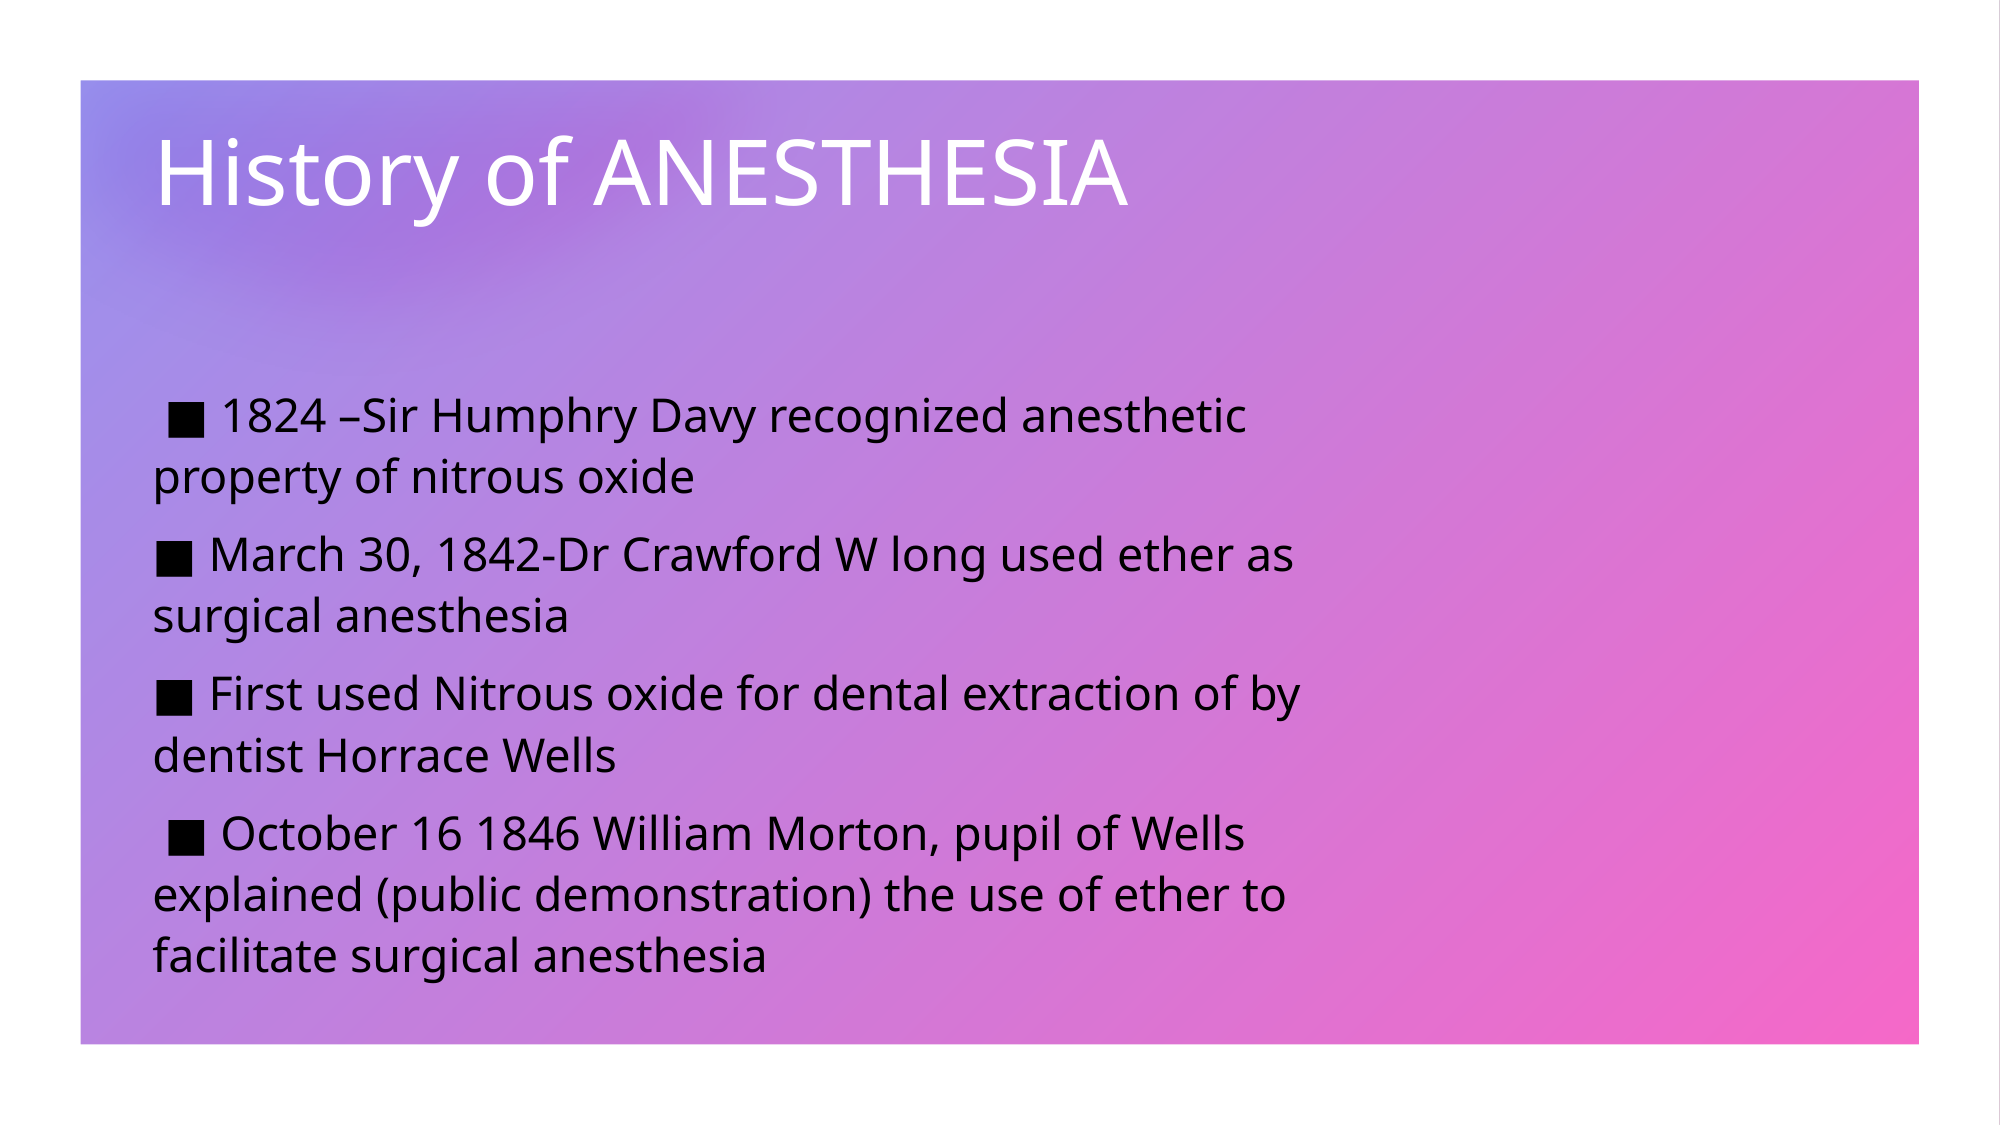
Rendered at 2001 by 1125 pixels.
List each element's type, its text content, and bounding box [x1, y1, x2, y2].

title History of ANESTHESIA [139, 119, 1852, 233]
list ■ 1824 –Sir Humphry Davy recognized anesthetic property of nitrous oxide ■ March 30, 1842-Dr Crawford W long used ether as surgical anesthesia ■ First used Nitrous oxide for dental extraction of by dentist Horrace Wells ■ October 16 1846 William Morton, pupil of Wells explained (public demonstration) the use of ether to facilitate surgical anesthesia [137, 299, 1413, 993]
